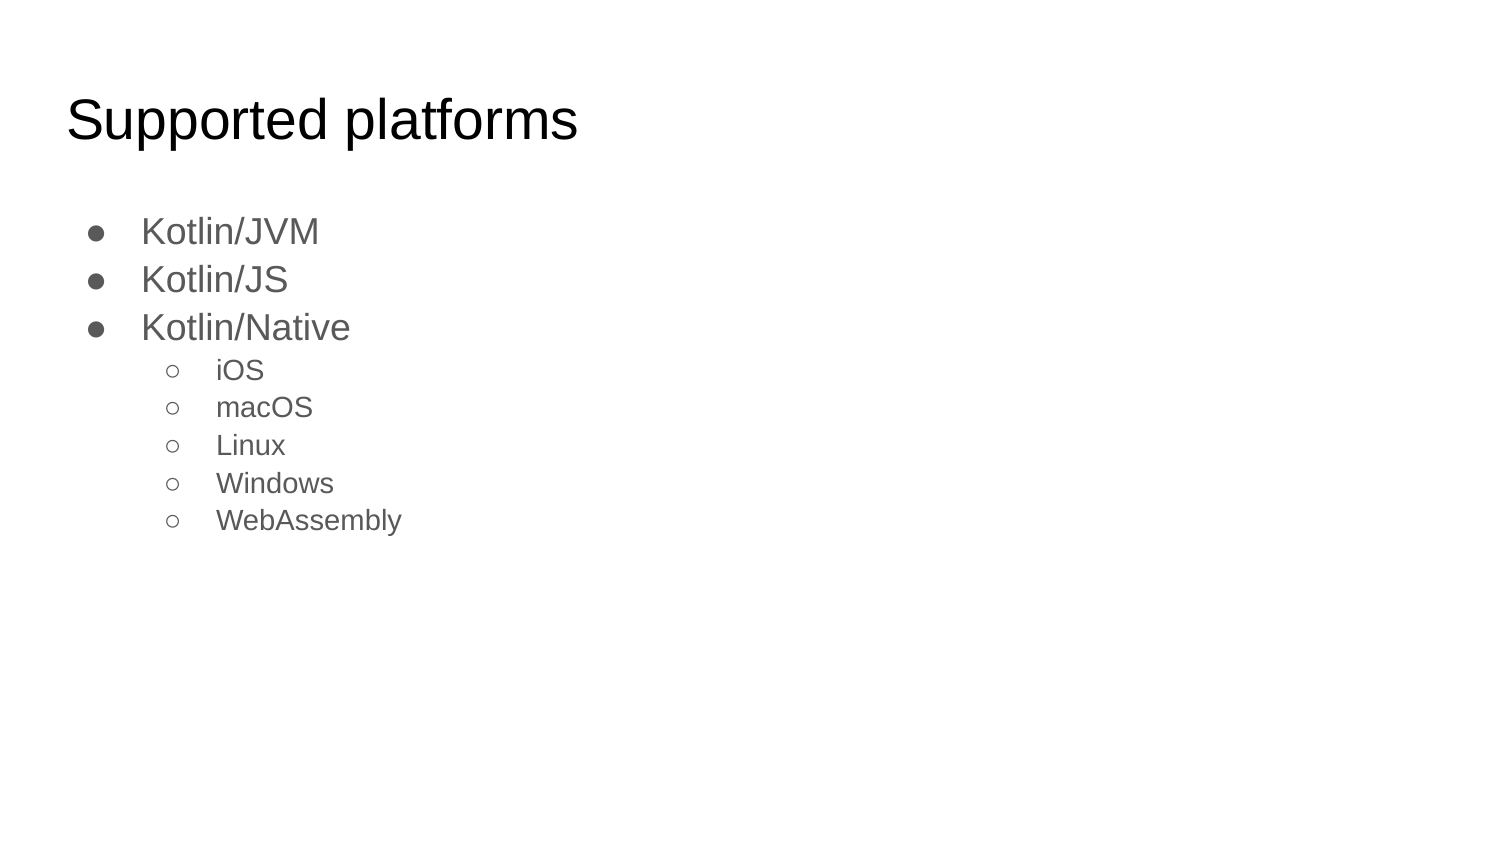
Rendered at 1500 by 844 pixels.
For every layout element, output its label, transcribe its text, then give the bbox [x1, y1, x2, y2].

title Supported platforms [51, 72, 1449, 167]
list Kotlin/JVM Kotlin/JS Kotlin/Native iOS macOS Linux Windows WebAssembly [51, 189, 1449, 750]
